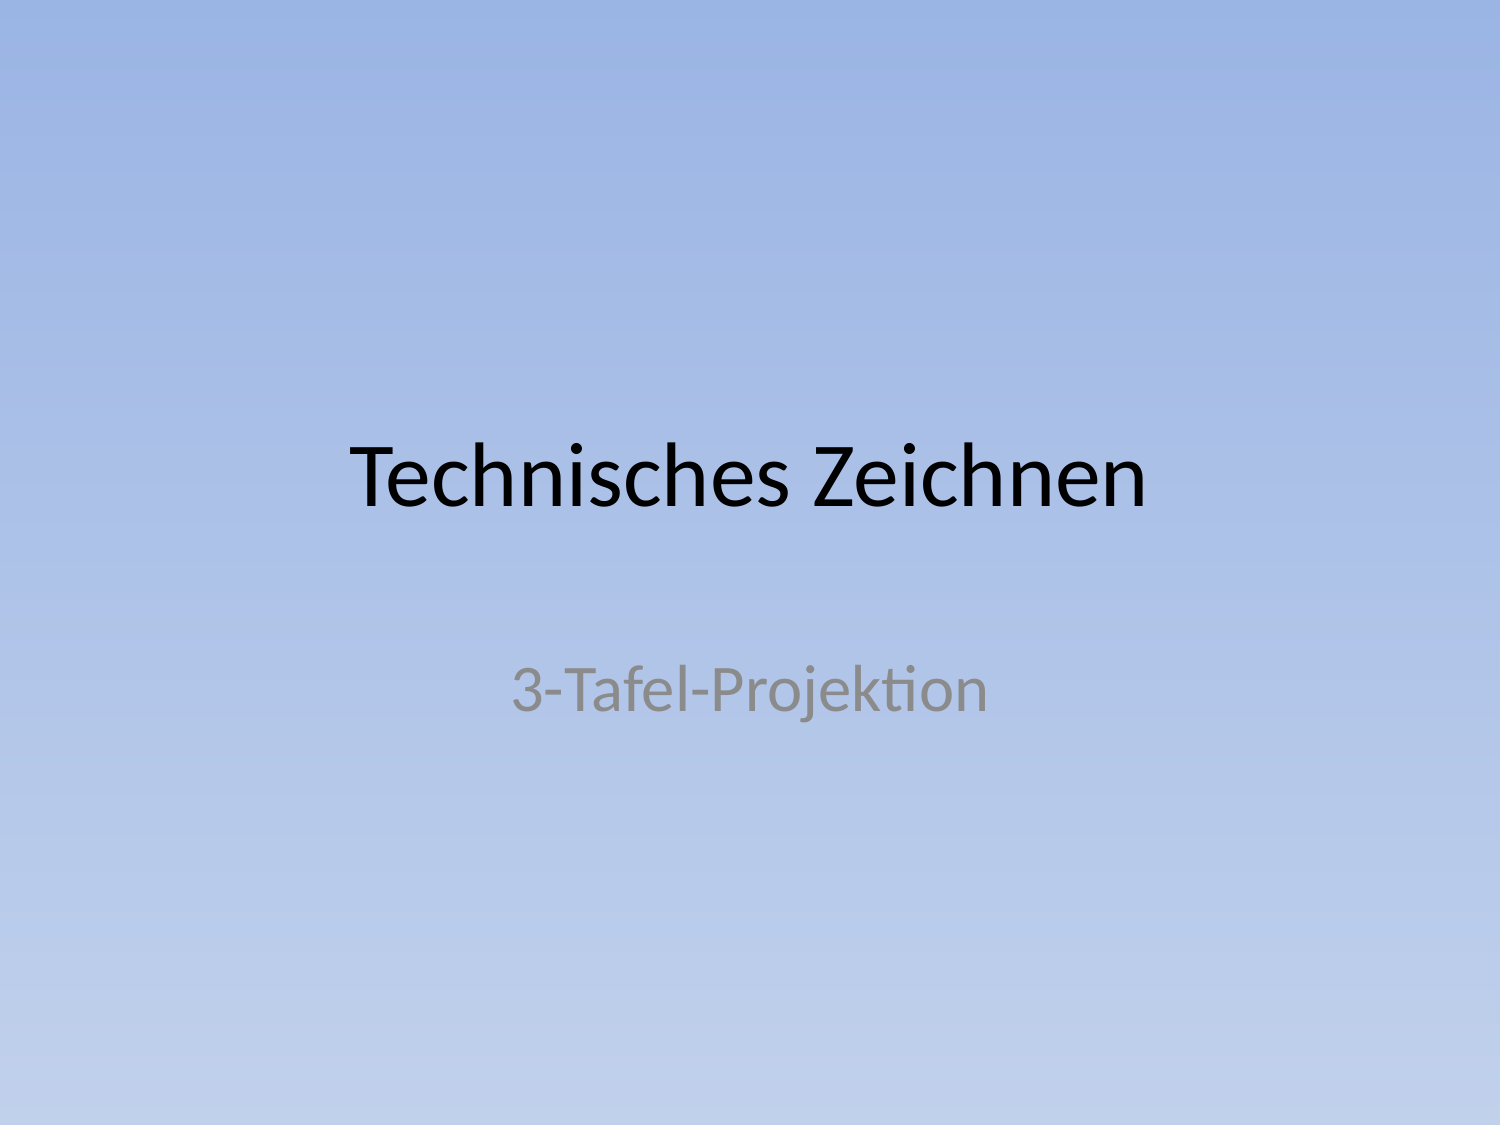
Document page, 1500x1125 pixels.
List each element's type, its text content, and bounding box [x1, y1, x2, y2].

title Technisches Zeichnen [112, 349, 1388, 591]
subtitle 3-Tafel-Projektion [225, 637, 1275, 925]
